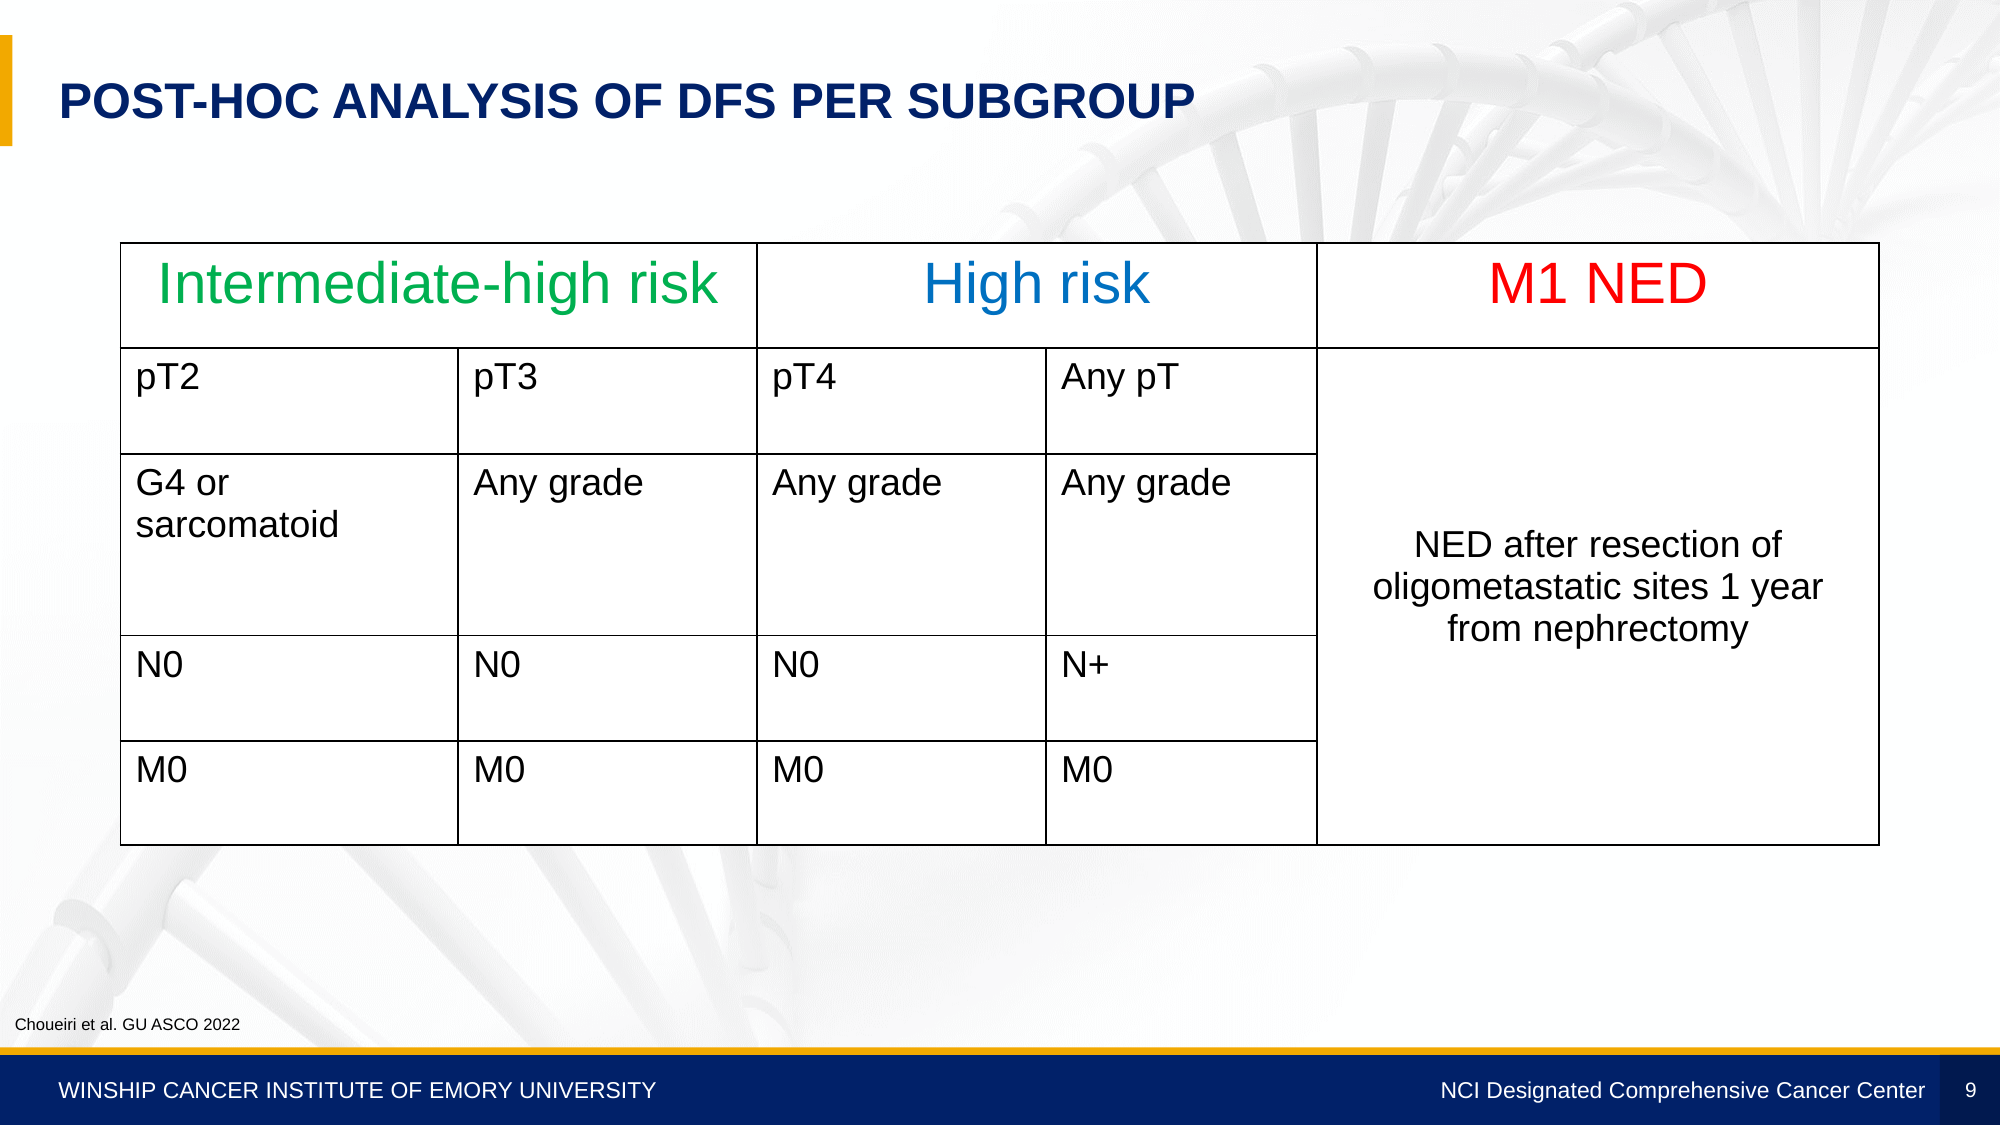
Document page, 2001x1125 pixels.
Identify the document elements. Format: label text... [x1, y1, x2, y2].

table_cell Any grade [1047, 455, 1316, 635]
slide_number 9 [1940, 1063, 2000, 1115]
table_cell pT4 [758, 349, 1045, 453]
table_cell Any pT [1047, 349, 1316, 453]
table_cell M0 [121, 742, 457, 844]
text_box Choueiri et al. GU ASCO 2022 [0, 1006, 481, 1042]
table_cell M0 [459, 742, 756, 844]
table_header M1 NED [1318, 244, 1878, 347]
table_header High risk [758, 244, 1316, 347]
title Post-hoc analysis of DFS per subgroup [58, 46, 1941, 158]
table_cell Any grade [459, 455, 756, 635]
table_cell G4 or sarcomatoid [121, 455, 457, 635]
table_cell N+ [1047, 636, 1316, 740]
table_cell M0 [758, 742, 1045, 844]
table_header Intermediate-high risk [121, 244, 756, 347]
table_cell Any grade [758, 455, 1045, 635]
table_cell N0 [758, 636, 1045, 740]
table_cell pT2 [121, 349, 457, 453]
table_cell M0 [1047, 742, 1316, 844]
table_cell N0 [459, 636, 756, 740]
table_cell NED after resection of oligometastatic sites 1 year from nephrectomy [1318, 349, 1878, 844]
table_cell N0 [121, 636, 457, 740]
table_cell pT3 [459, 349, 756, 453]
